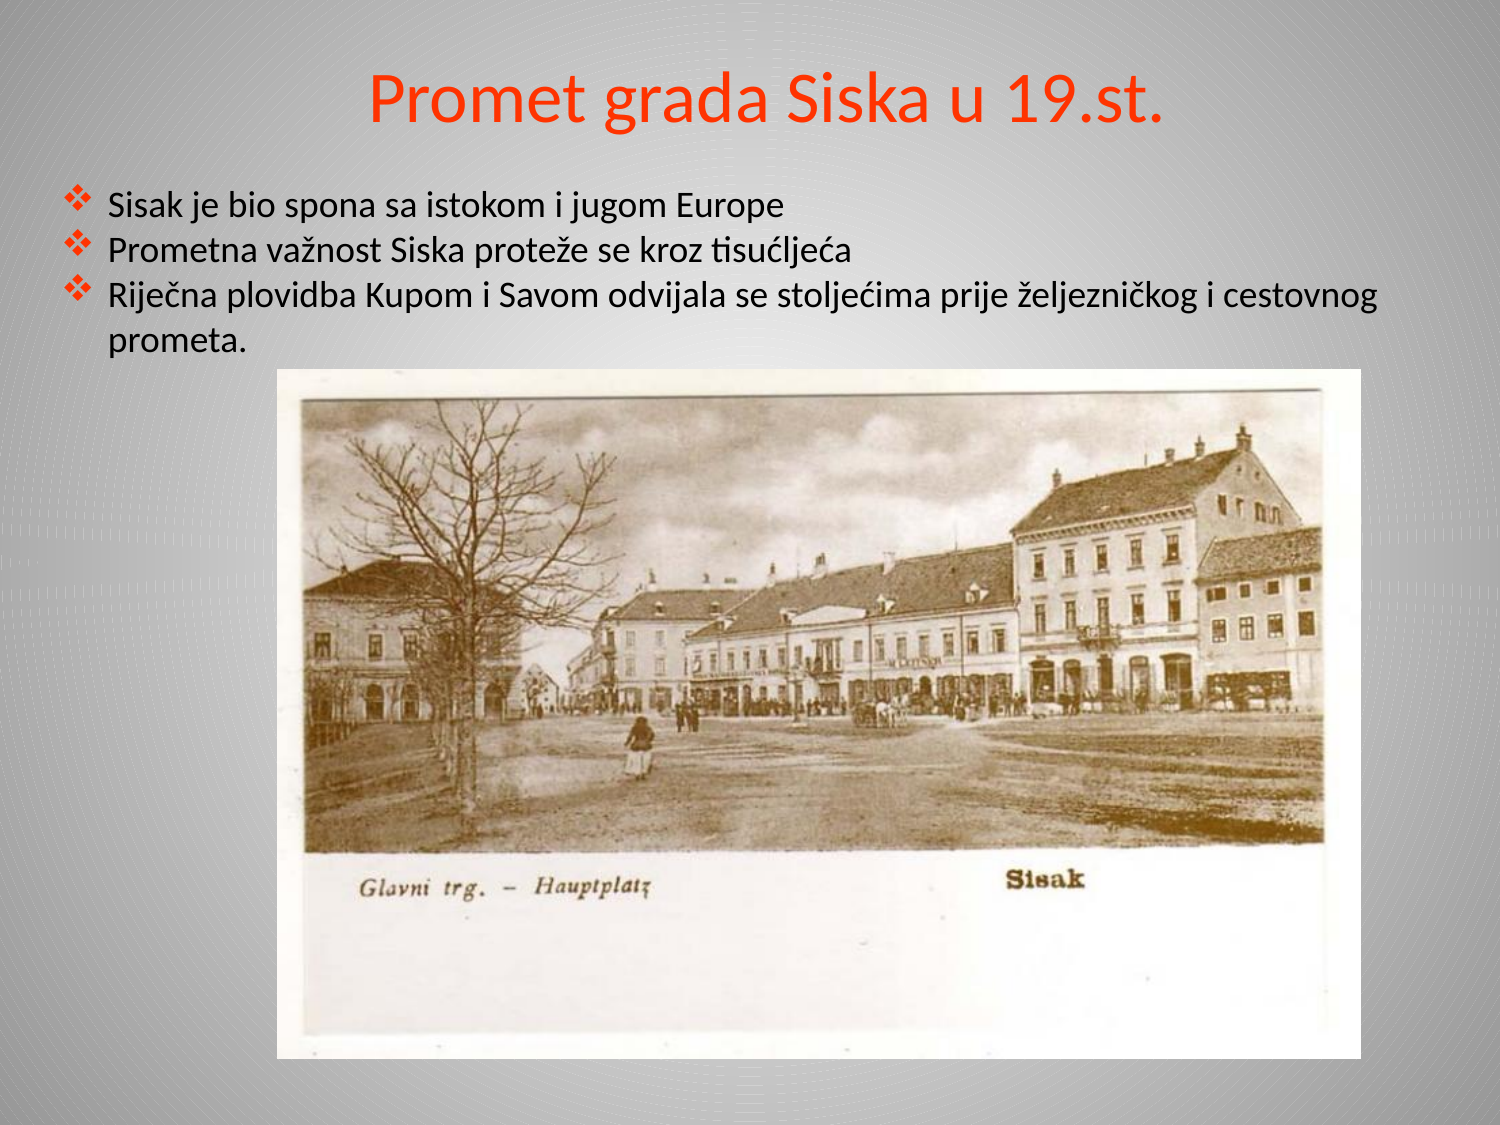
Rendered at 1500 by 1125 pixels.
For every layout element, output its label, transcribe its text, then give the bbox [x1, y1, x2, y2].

text_box Sisak je bio spona sa istokom i jugom Europe Prometna važnost Siska proteže se kroz tisućljeća Riječna plovidba Kupom i Savom odvijala se stoljećima prije željezničkog i cestovnog prometa. [46, 172, 1429, 368]
picture [277, 369, 1361, 1059]
text_box Promet grada Siska u 19.st. [41, 42, 1495, 145]
